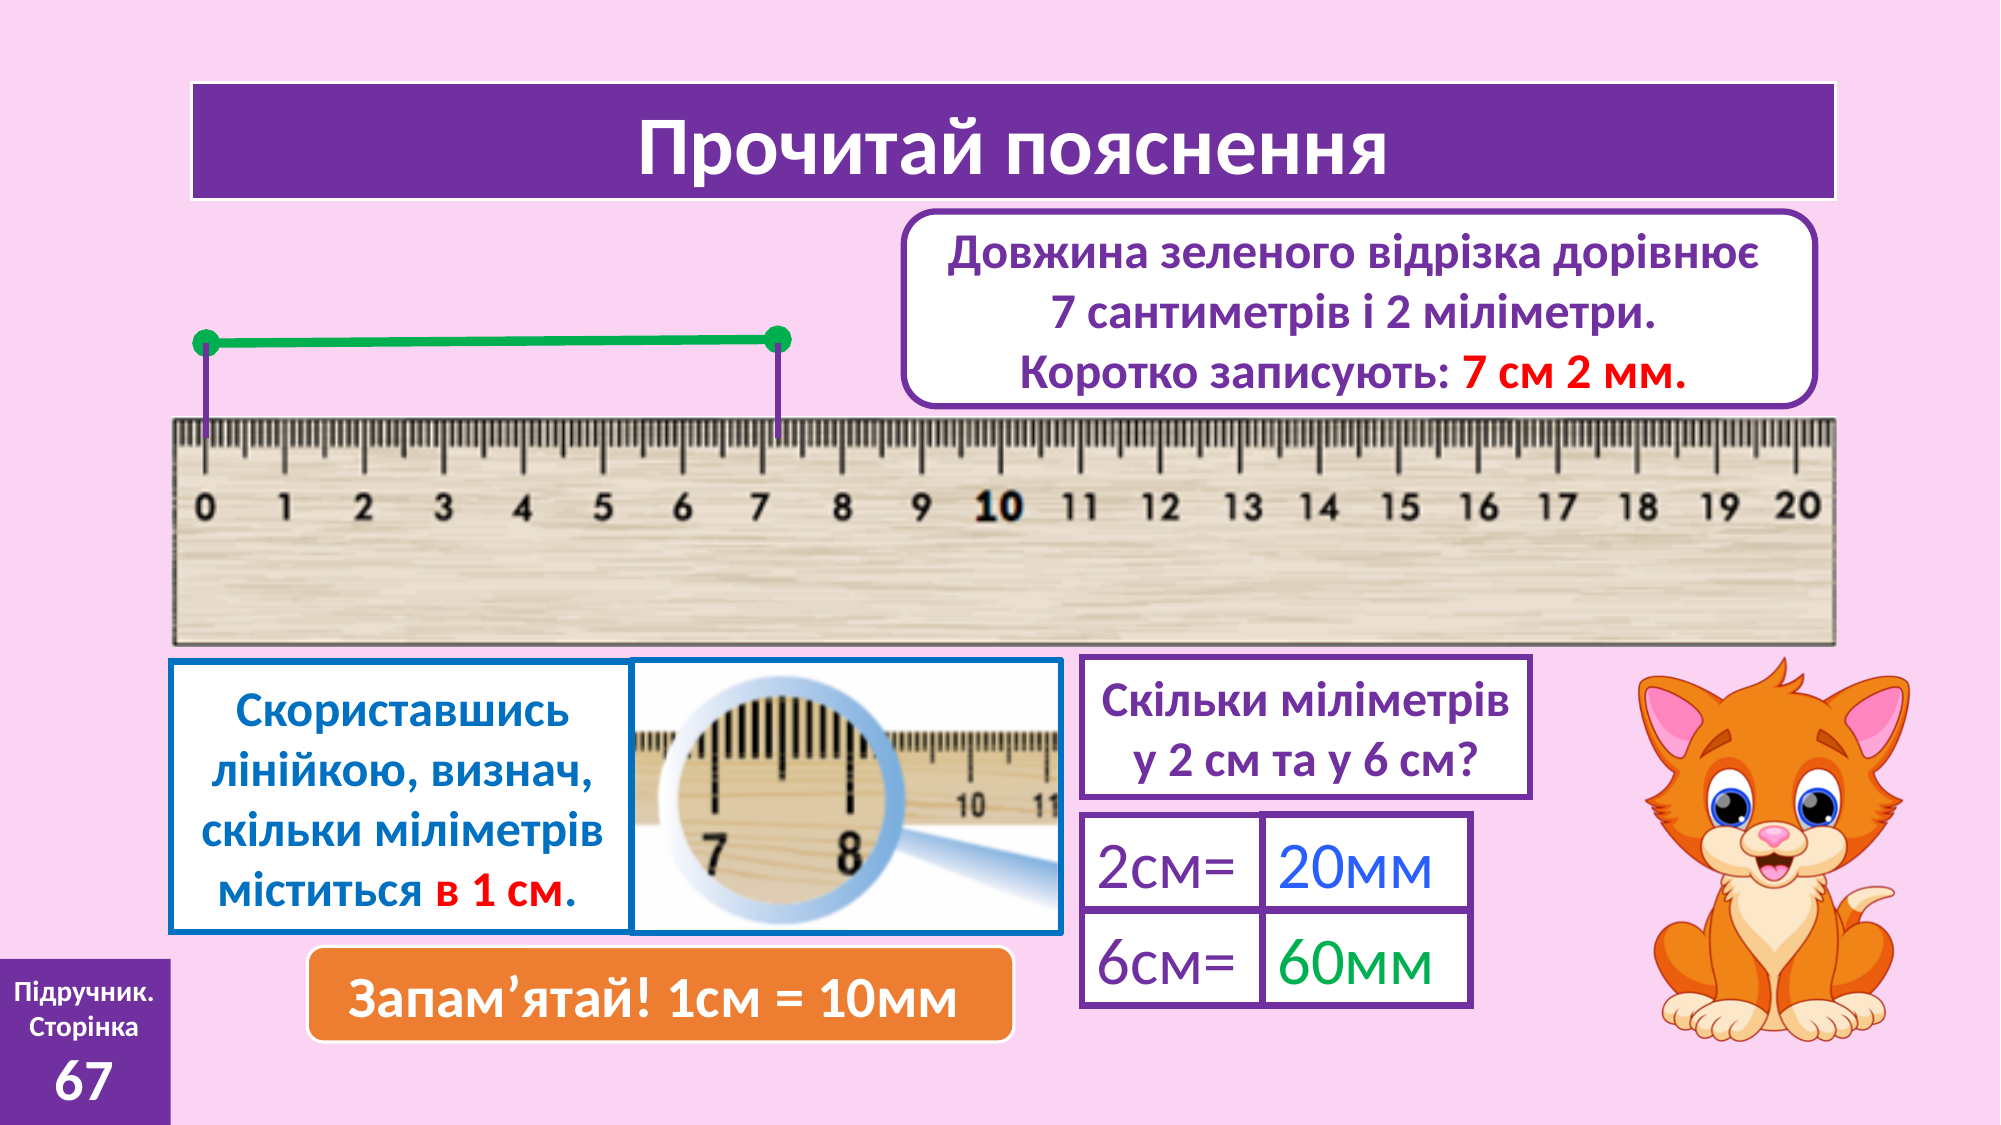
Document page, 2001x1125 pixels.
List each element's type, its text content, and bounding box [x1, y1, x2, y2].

text_box Скориставшись лінійкою, визнач, скільки міліметрів міститься в 1 см. [170, 660, 628, 933]
text_box Скільки міліметрів у 2 см та у 6 см? [1081, 656, 1531, 798]
text_box Запам’ятай! 1см = 10мм [305, 944, 1016, 1044]
picture [1633, 656, 1915, 1047]
text_box 20мм [1262, 813, 1472, 910]
text_box Прочитай пояснення [190, 81, 1837, 201]
text_box Довжина зеленого відрізка дорівнює 7 сантиметрів і 2 міліметри. Коротко записують: 7 см 2 мм. [902, 210, 1817, 408]
text_box 60мм [1262, 910, 1472, 1007]
picture [634, 663, 1058, 931]
picture [171, 416, 1837, 647]
text_box 2см= [1081, 814, 1262, 910]
text_box Підручник. Сторінка 67 [0, 958, 172, 1125]
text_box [206, 339, 778, 344]
text_box 6см= [1081, 910, 1262, 1007]
